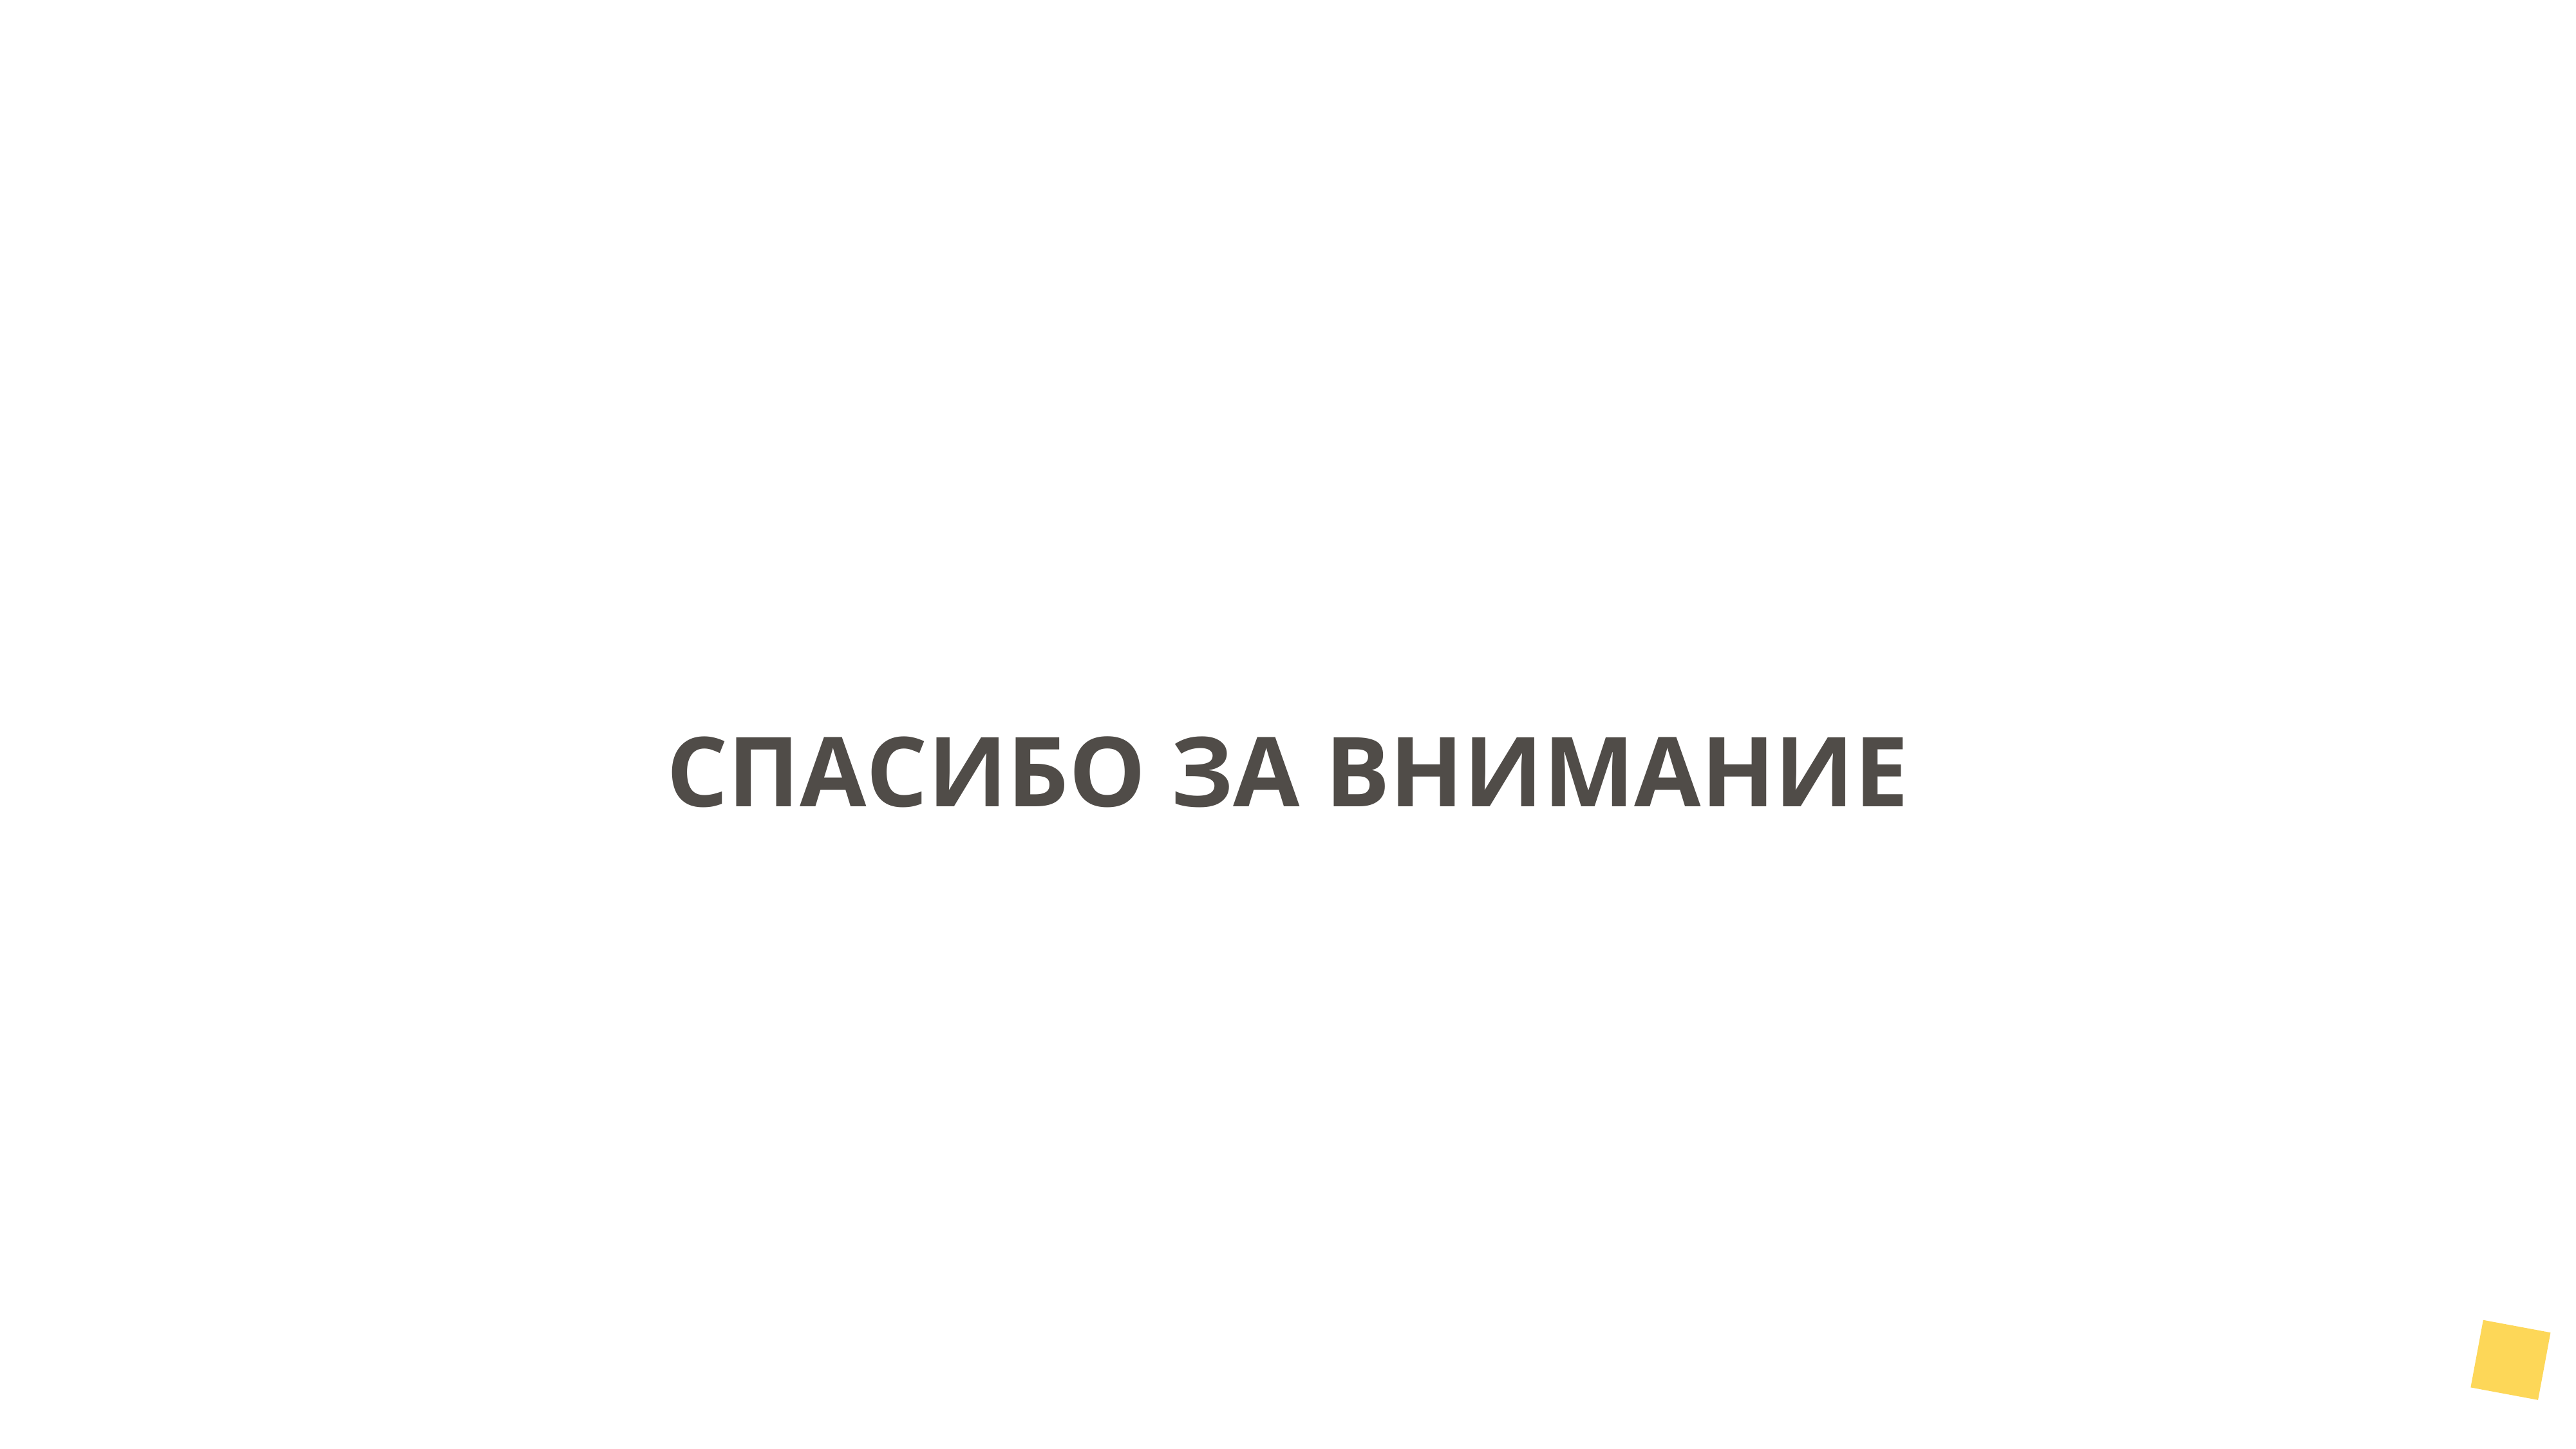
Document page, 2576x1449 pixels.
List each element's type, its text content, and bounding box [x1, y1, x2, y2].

text_box СПАСИБО ЗА ВНИМАНИЕ [657, 705, 1919, 831]
